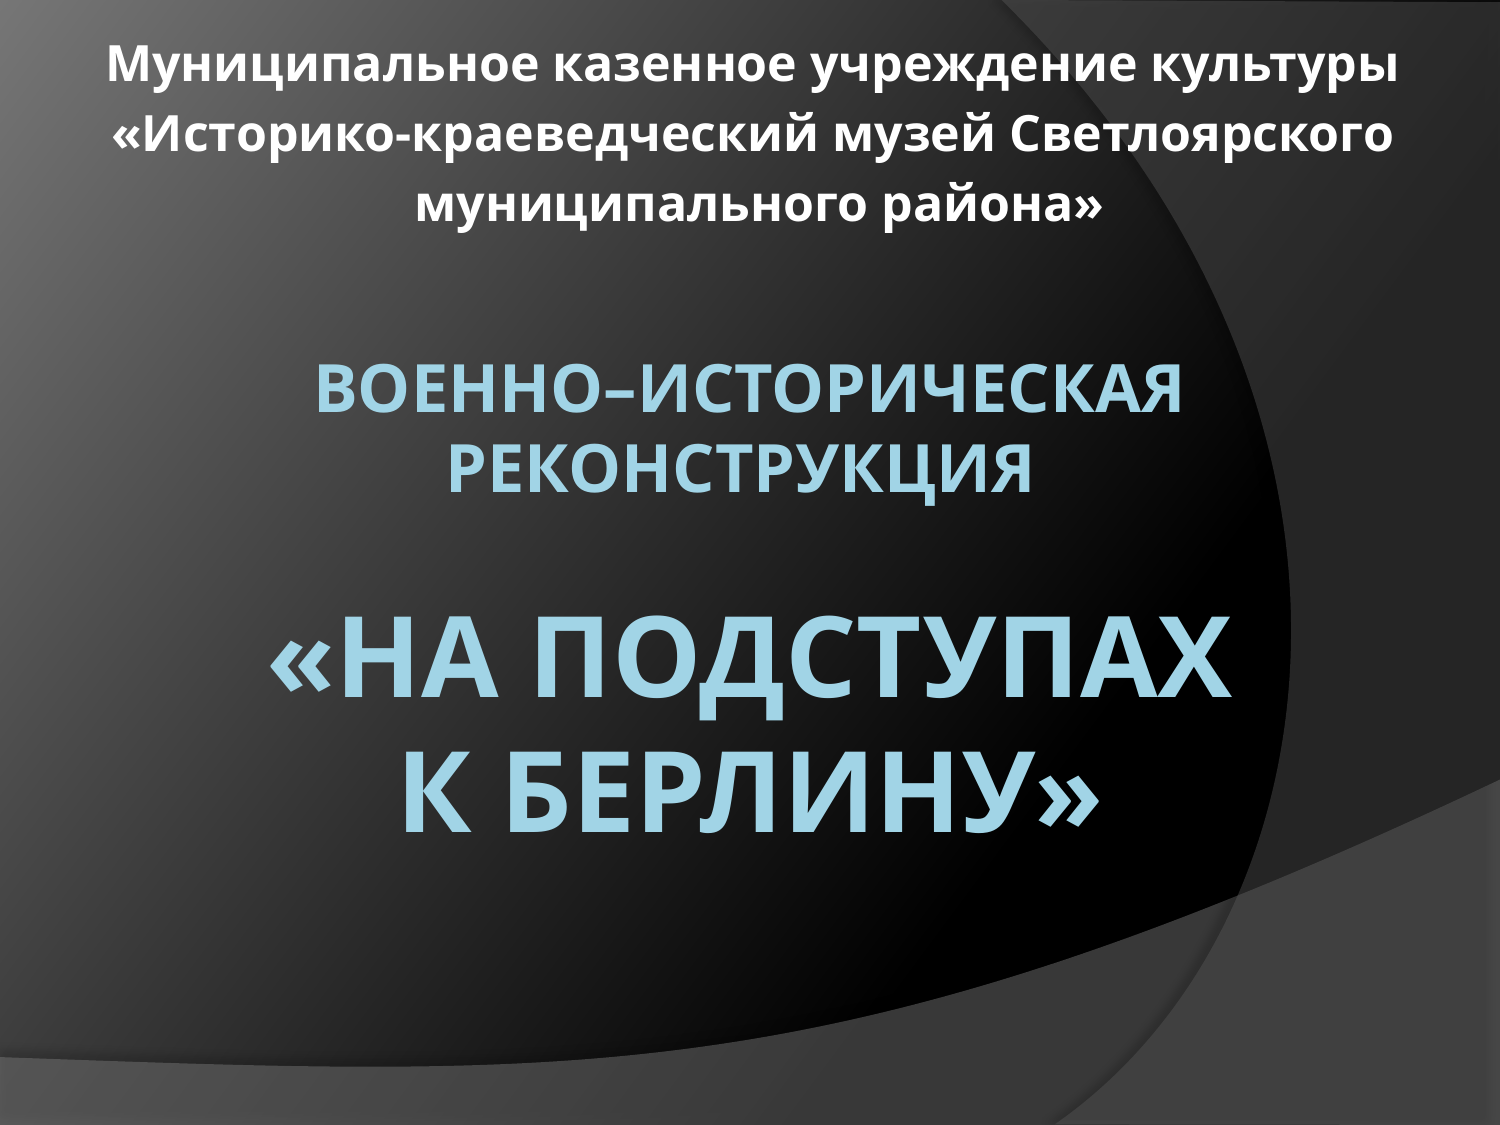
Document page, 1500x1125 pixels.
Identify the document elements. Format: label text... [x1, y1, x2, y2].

title Военно–историческая реконструкция «На подступах к берлину» [218, 338, 1282, 1024]
subtitle Муниципальное казенное учреждение культуры «Историко-краеведческий музей Светлоярского муниципального района» [29, 19, 1483, 232]
